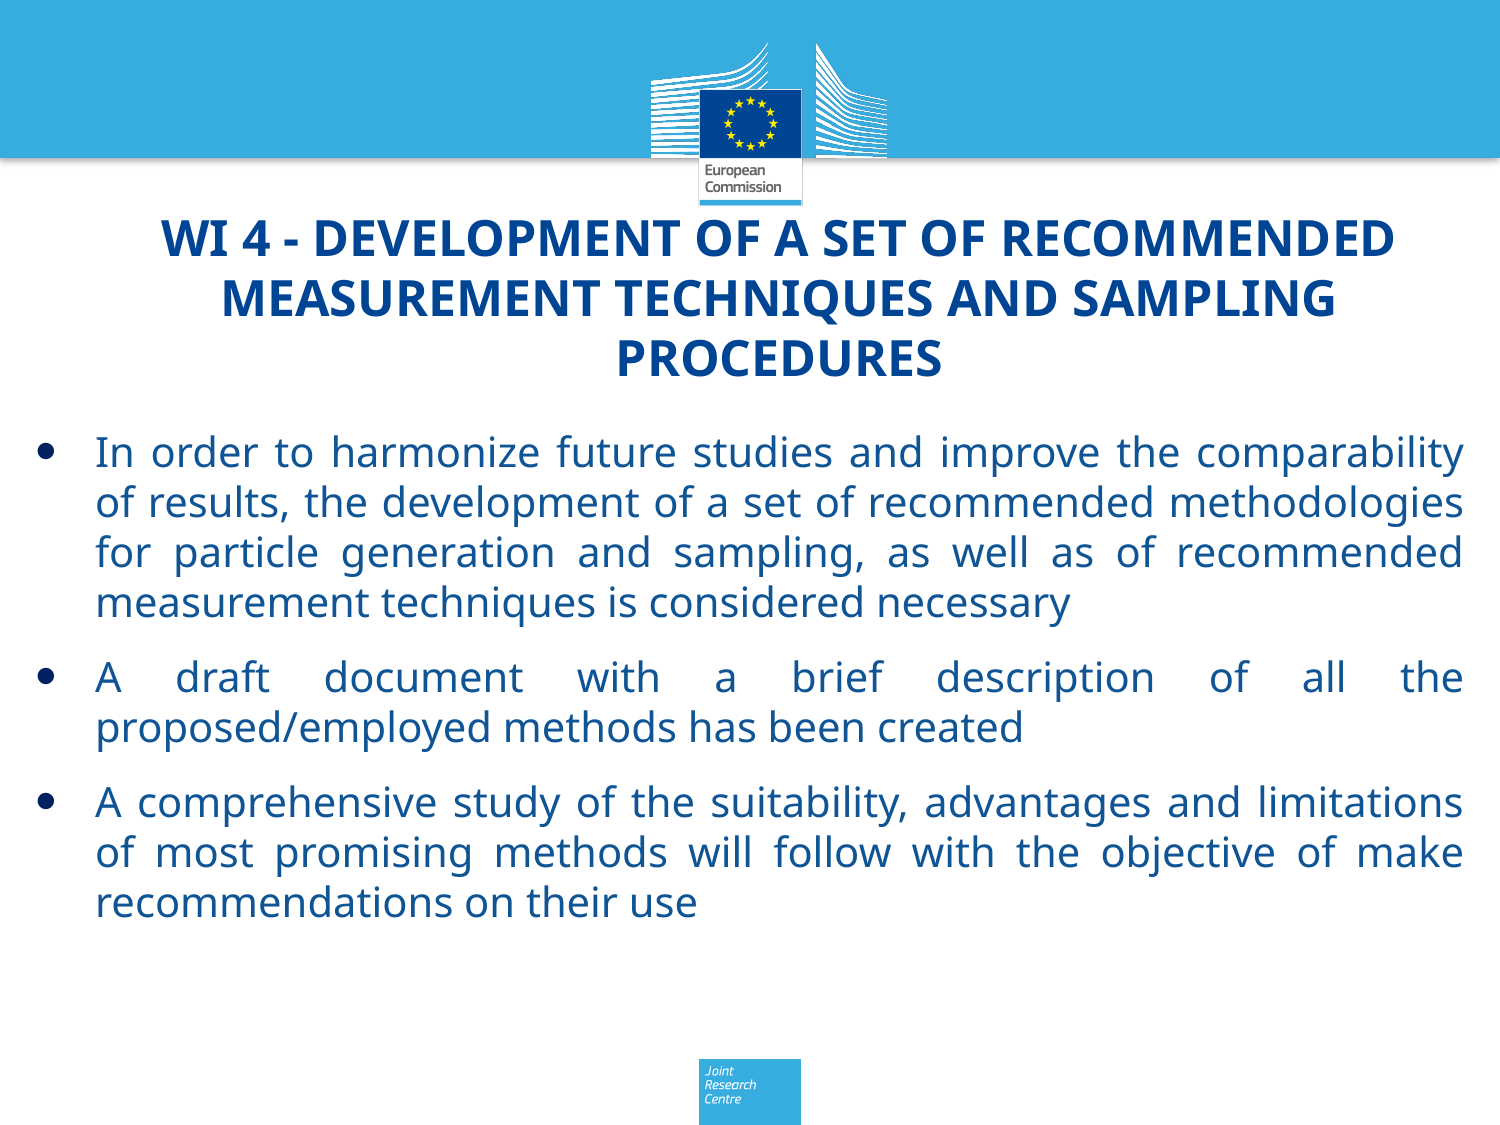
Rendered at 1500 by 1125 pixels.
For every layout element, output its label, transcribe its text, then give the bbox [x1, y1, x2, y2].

picture [699, 1059, 801, 1125]
picture [651, 42, 887, 207]
text_box In order to harmonize future studies and improve the comparability of results, the development of a set of recommended methodologies for particle generation and sampling, as well as of recommended measurement techniques is considered necessary A draft document with a brief description of all the proposed/employed methods has been created A comprehensive study of the suitability, advantages and limitations of most promising methods will follow with the objective of make recommendations on their use [20, 418, 1480, 934]
text_box WI 4 - DEVELOPMENT OF A SET OF RECOMMENDED MEASUREMENT TECHNIQUES AND SAMPLING PROCEDURES [20, 247, 1480, 345]
